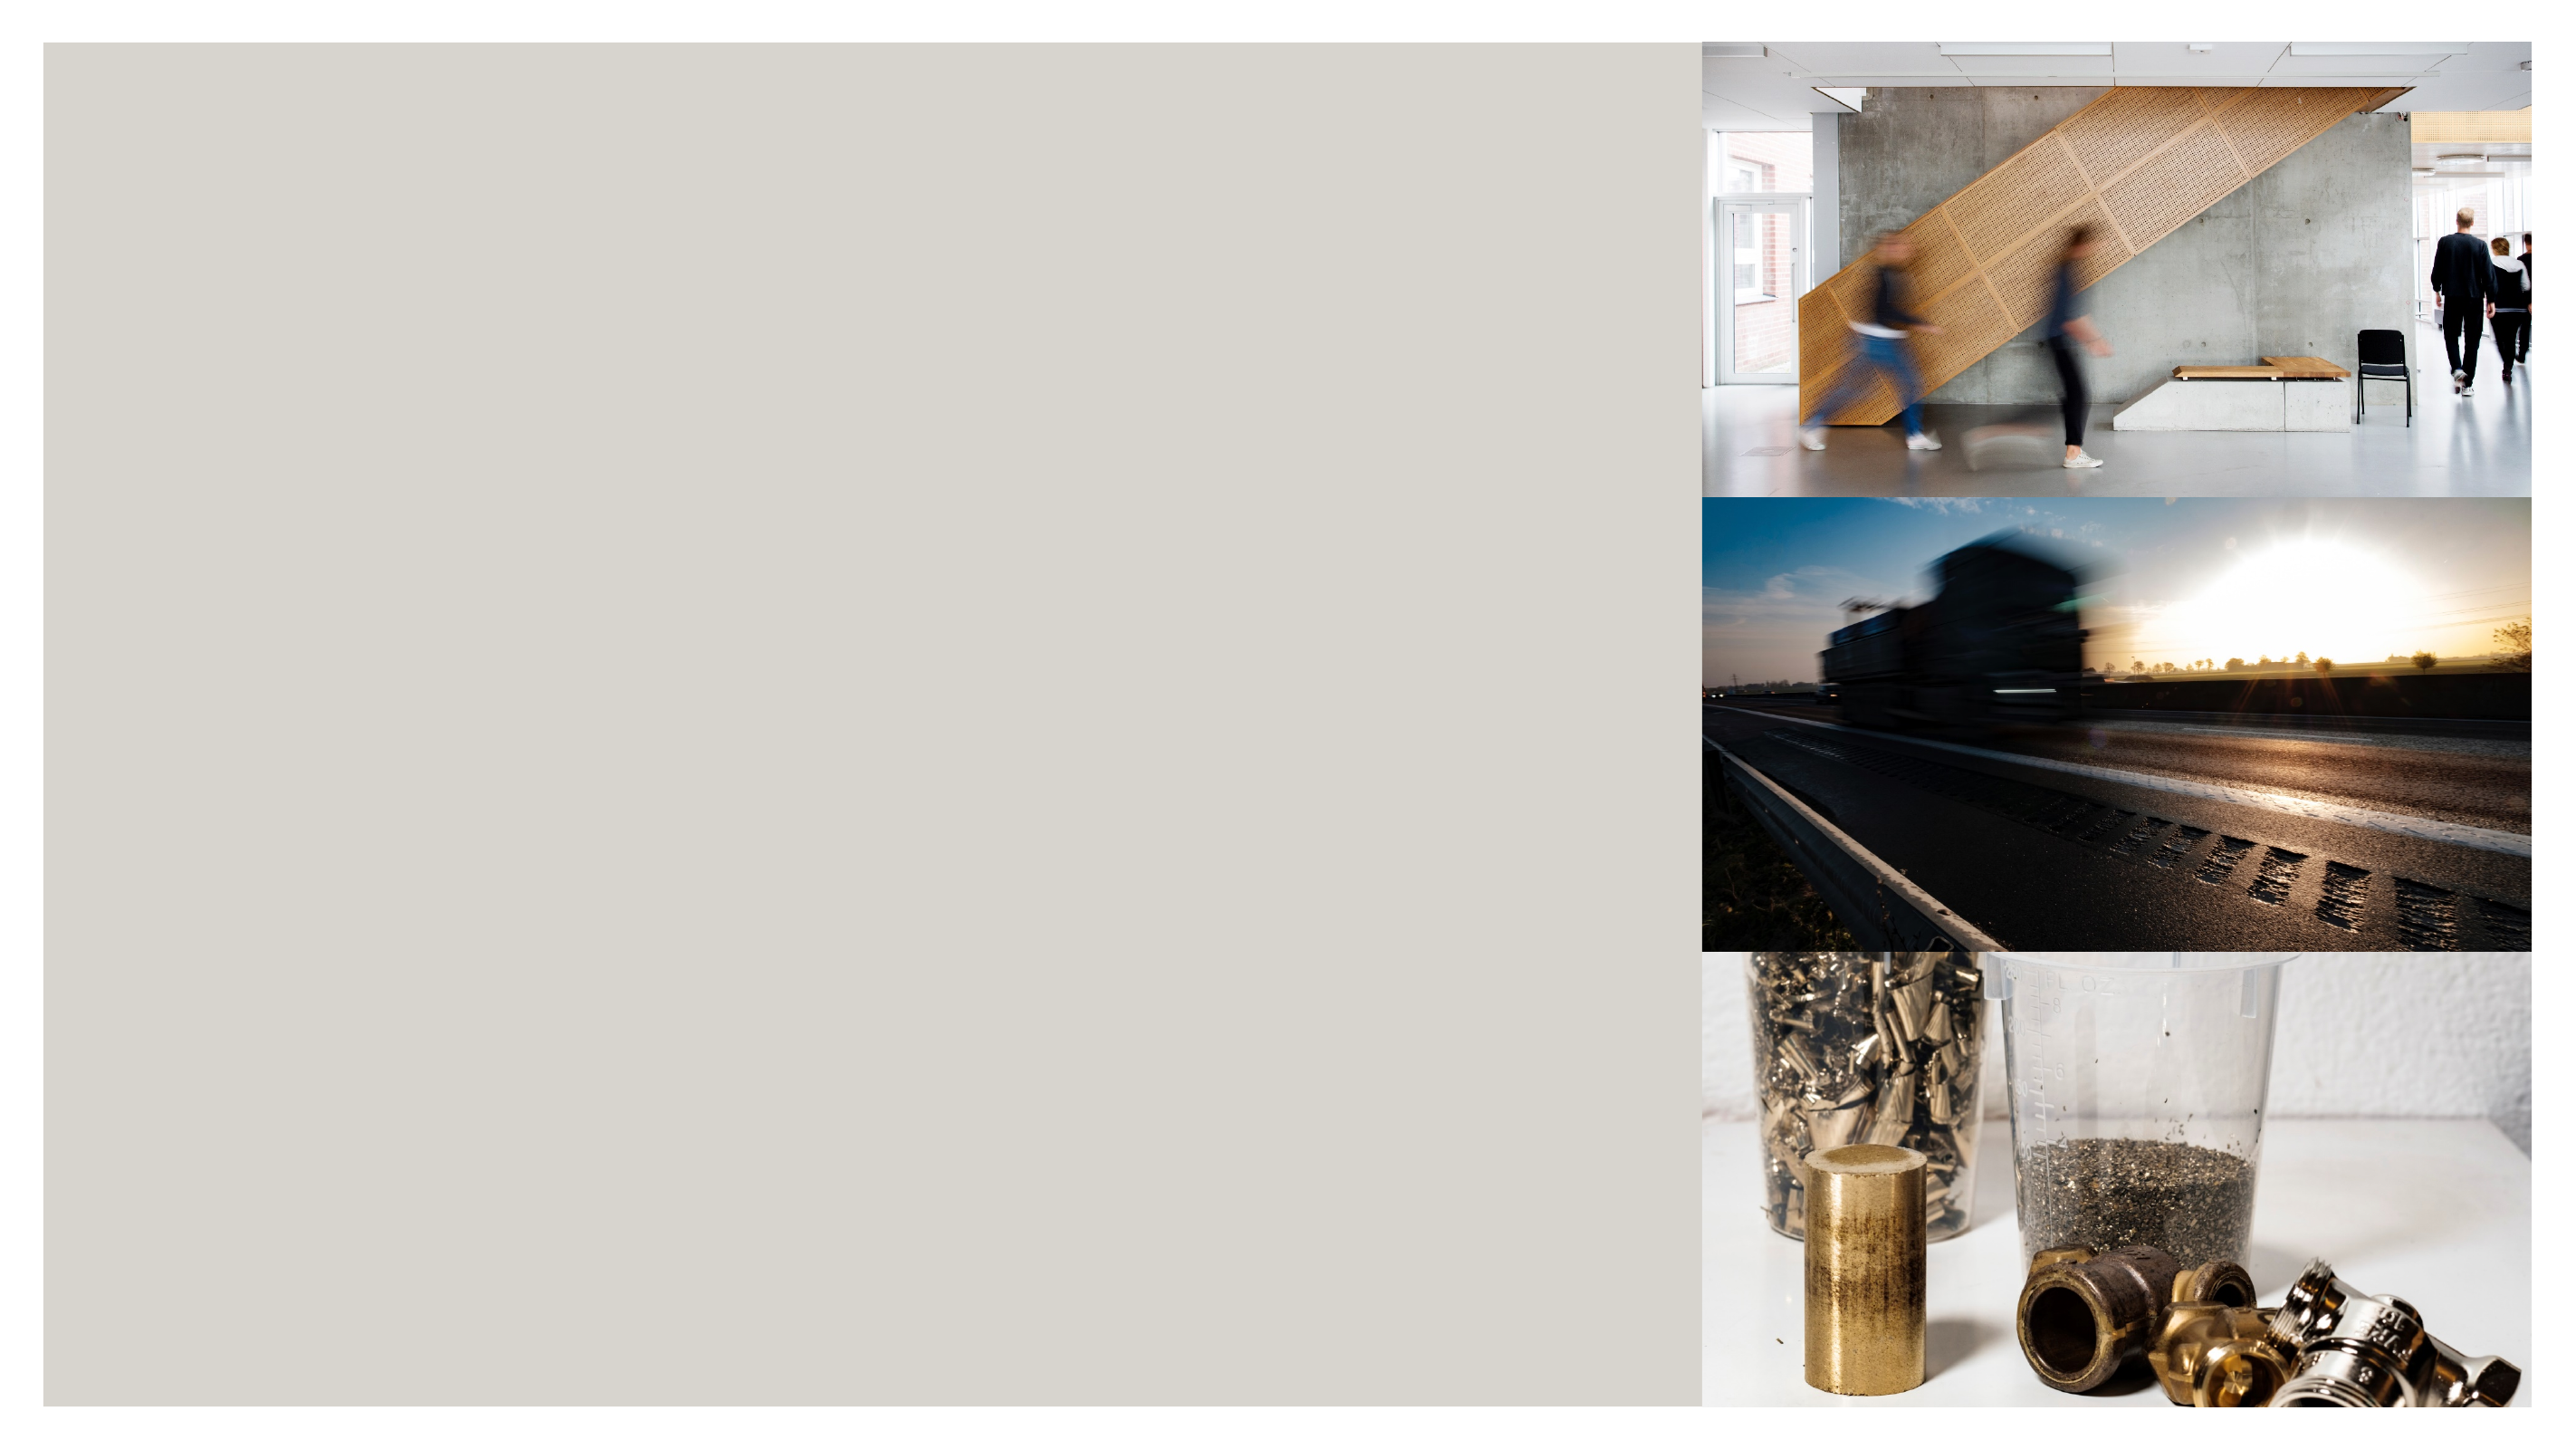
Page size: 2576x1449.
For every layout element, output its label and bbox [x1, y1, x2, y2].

picture [1701, 42, 2533, 1407]
